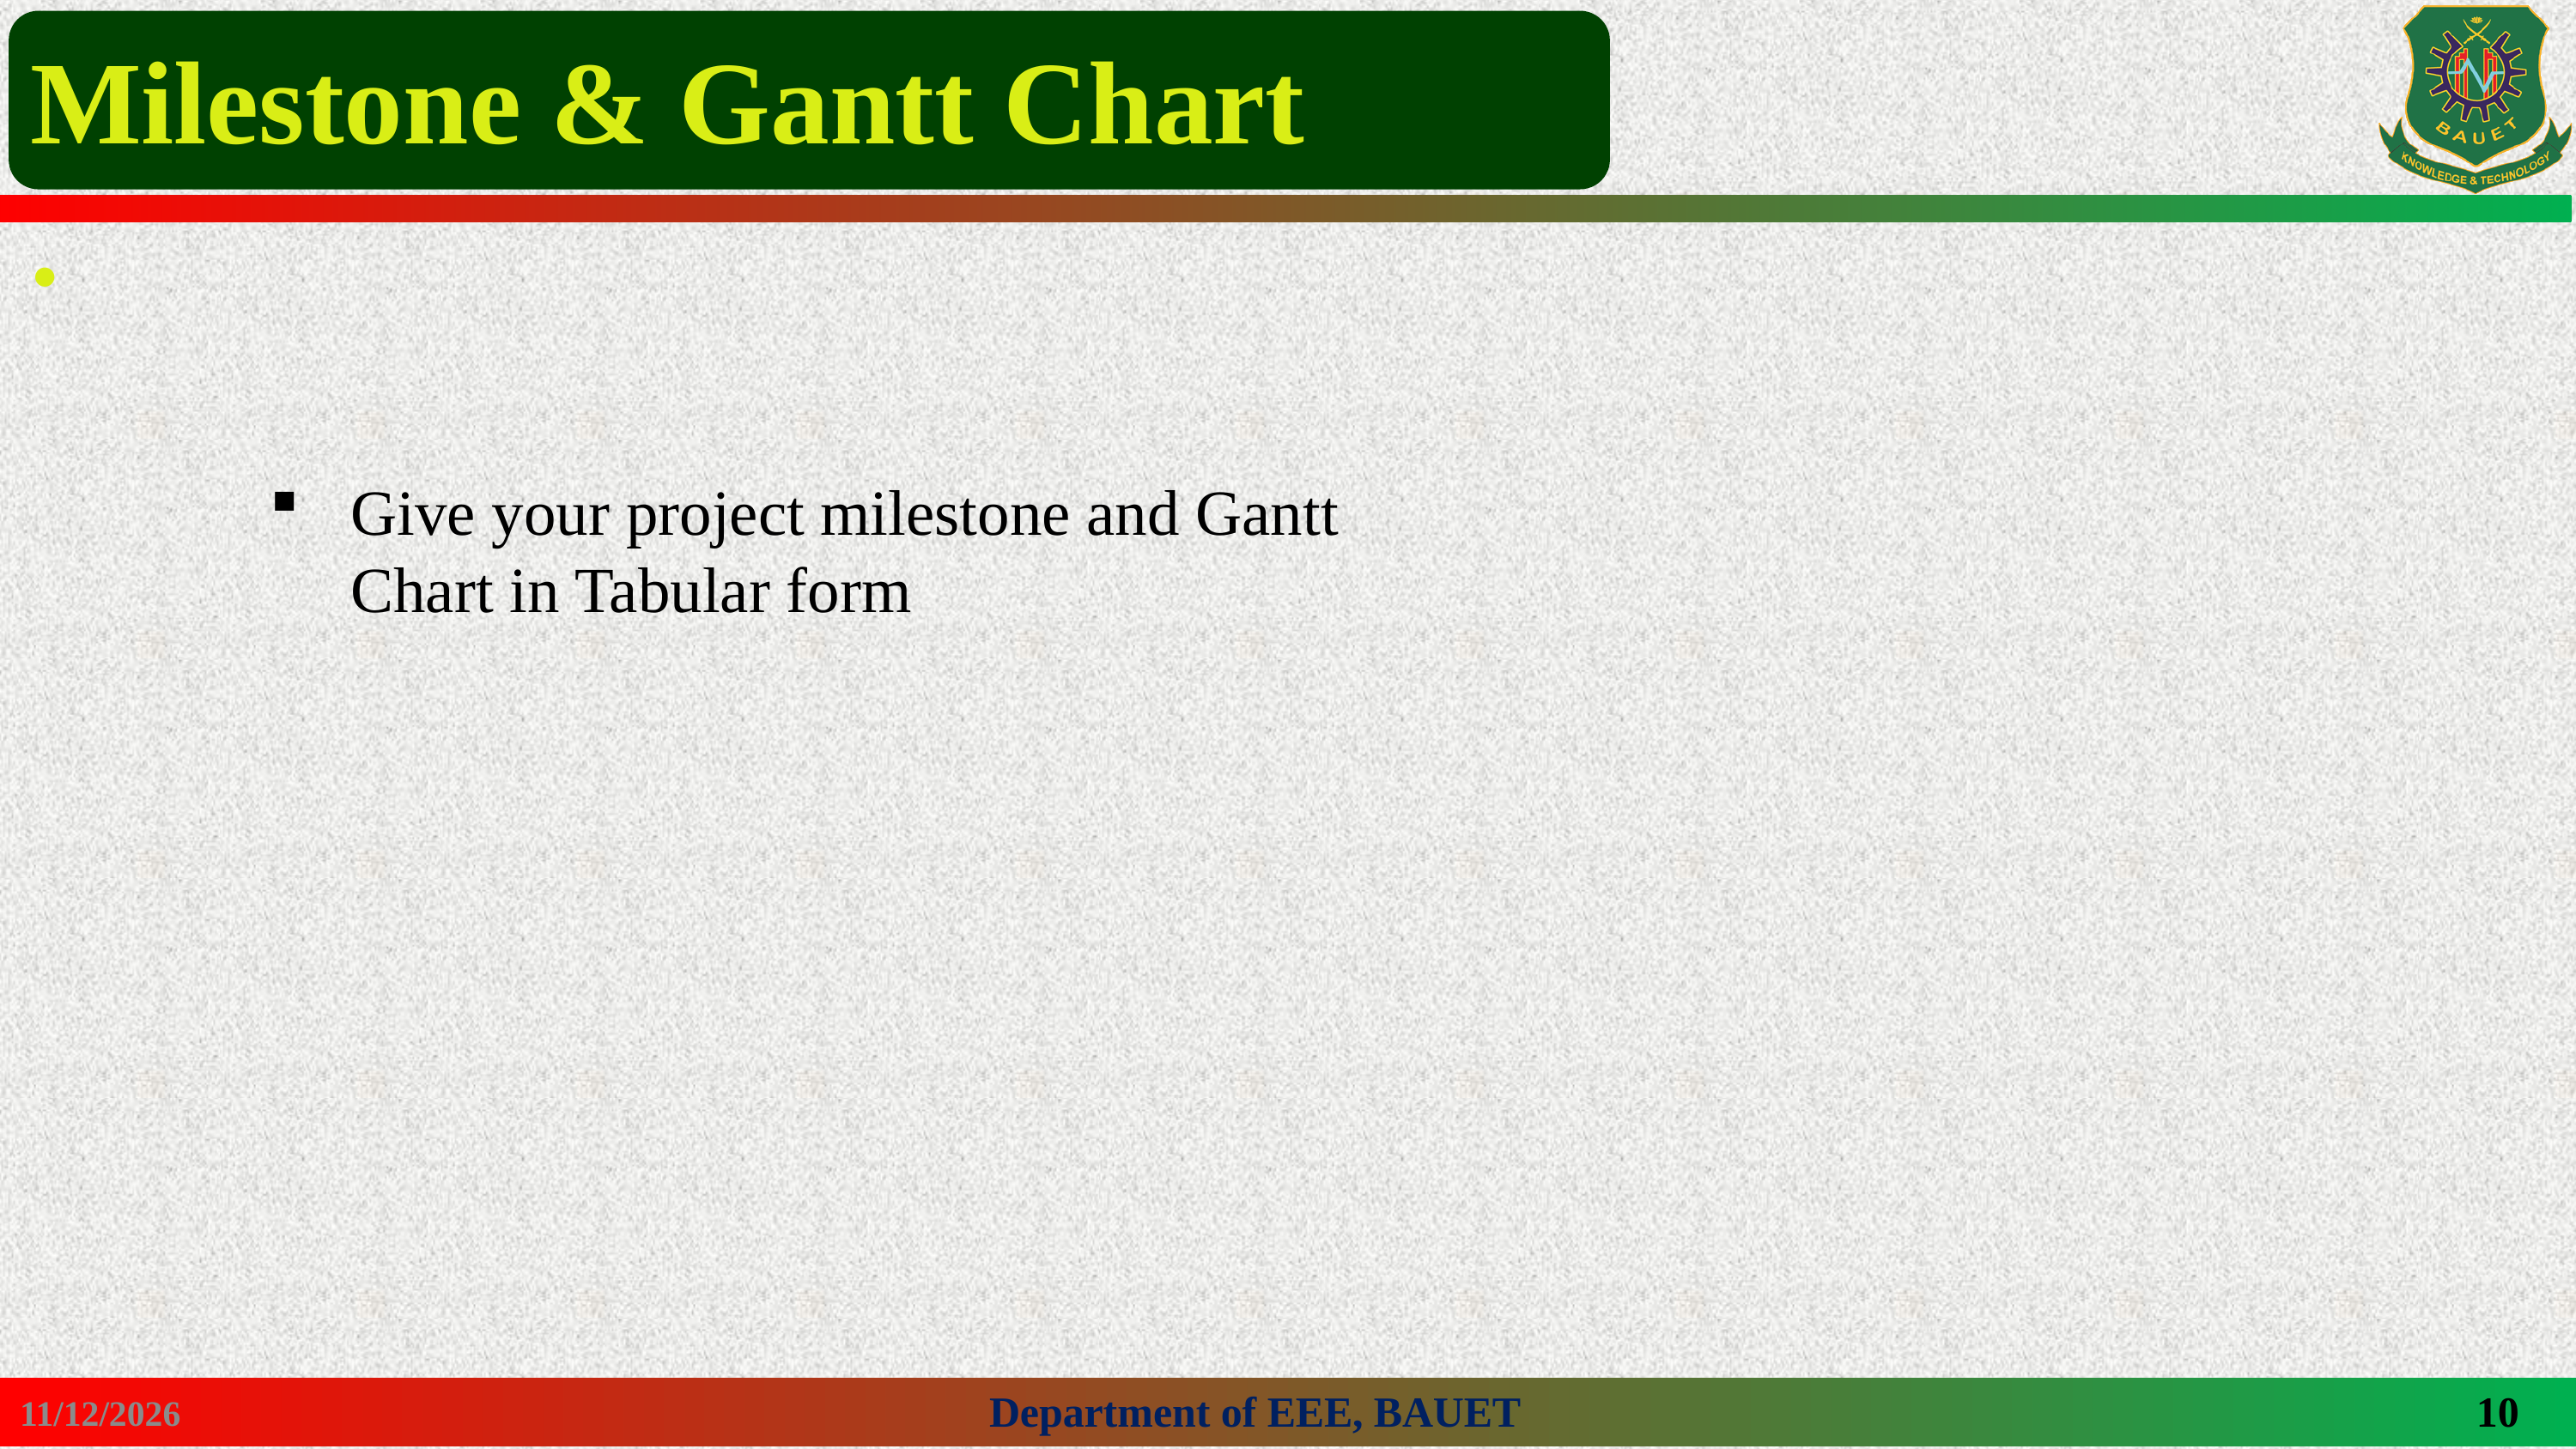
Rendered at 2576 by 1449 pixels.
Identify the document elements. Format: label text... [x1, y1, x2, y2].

text_box Milestone & Gantt Chart . [9, 10, 1610, 190]
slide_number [20, 1390, 193, 1434]
picture [0, 0, 2576, 1378]
text_box Give your project milestone and Gantt Chart in Tabular form [258, 464, 1438, 633]
